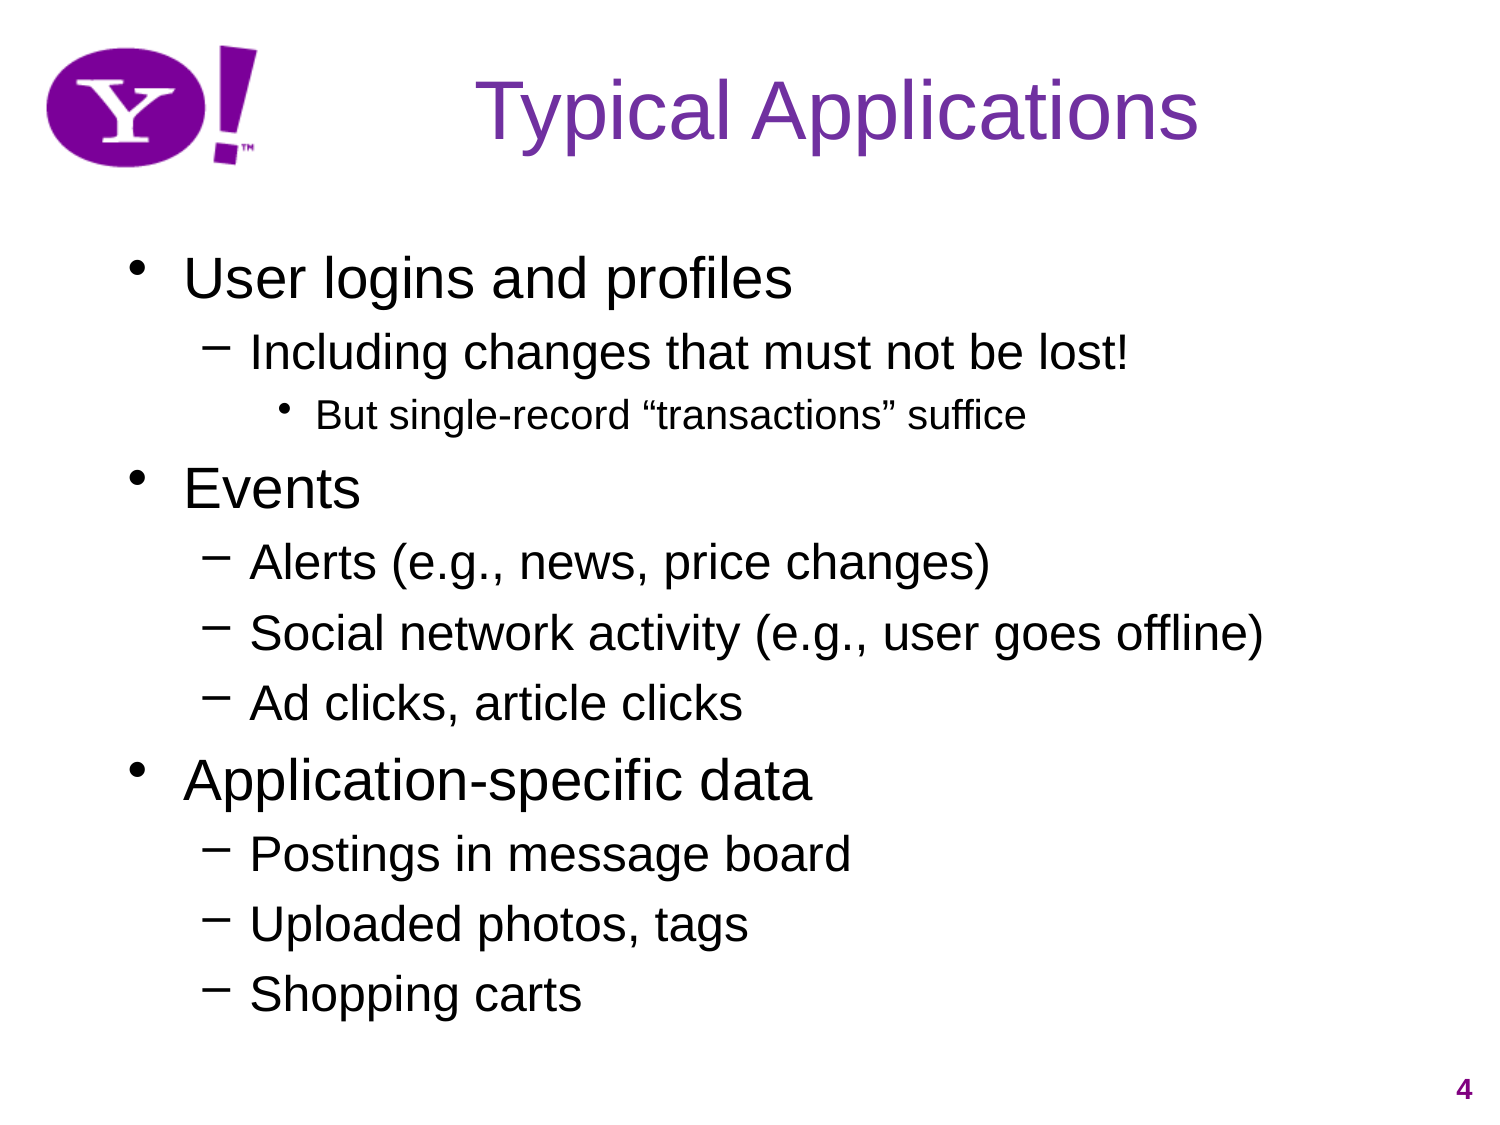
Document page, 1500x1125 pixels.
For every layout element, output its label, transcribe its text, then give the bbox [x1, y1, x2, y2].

list User logins and profiles Including changes that must not be lost! But single-record “transactions” suffice Events Alerts (e.g., news, price changes) Social network activity (e.g., user goes offline) Ad clicks, article clicks Application-specific data Postings in message board Uploaded photos, tags Shopping carts [112, 232, 1463, 975]
title Typical Applications [162, 12, 1500, 200]
picture [0, 0, 1500, 200]
picture [0, 238, 1500, 1125]
